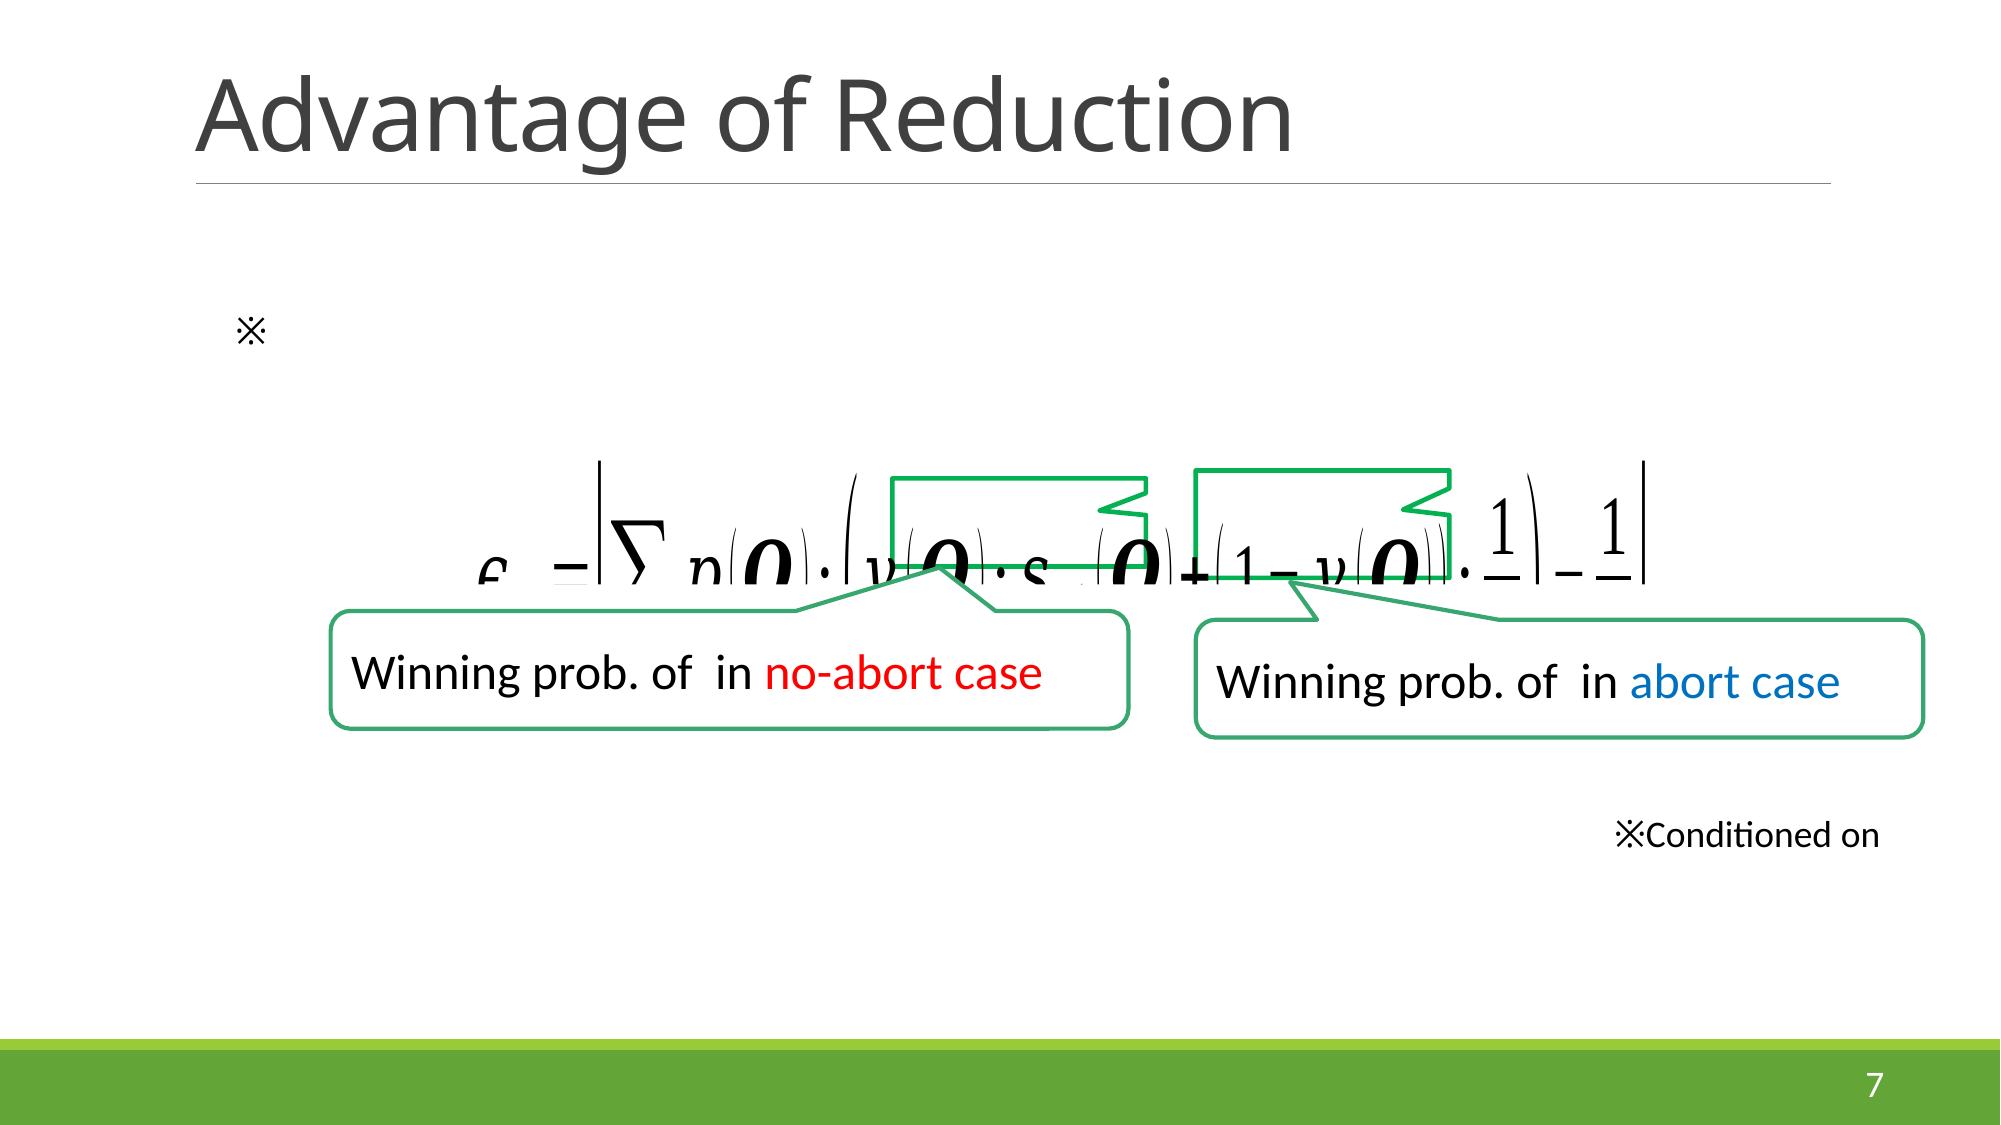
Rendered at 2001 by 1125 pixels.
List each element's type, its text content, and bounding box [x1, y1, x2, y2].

text_box [466, 422, 1790, 587]
text_box 7 [1777, 1052, 1973, 1112]
text_box [891, 477, 1148, 568]
text_box [474, 584, 1798, 749]
text_box [1194, 469, 1451, 580]
